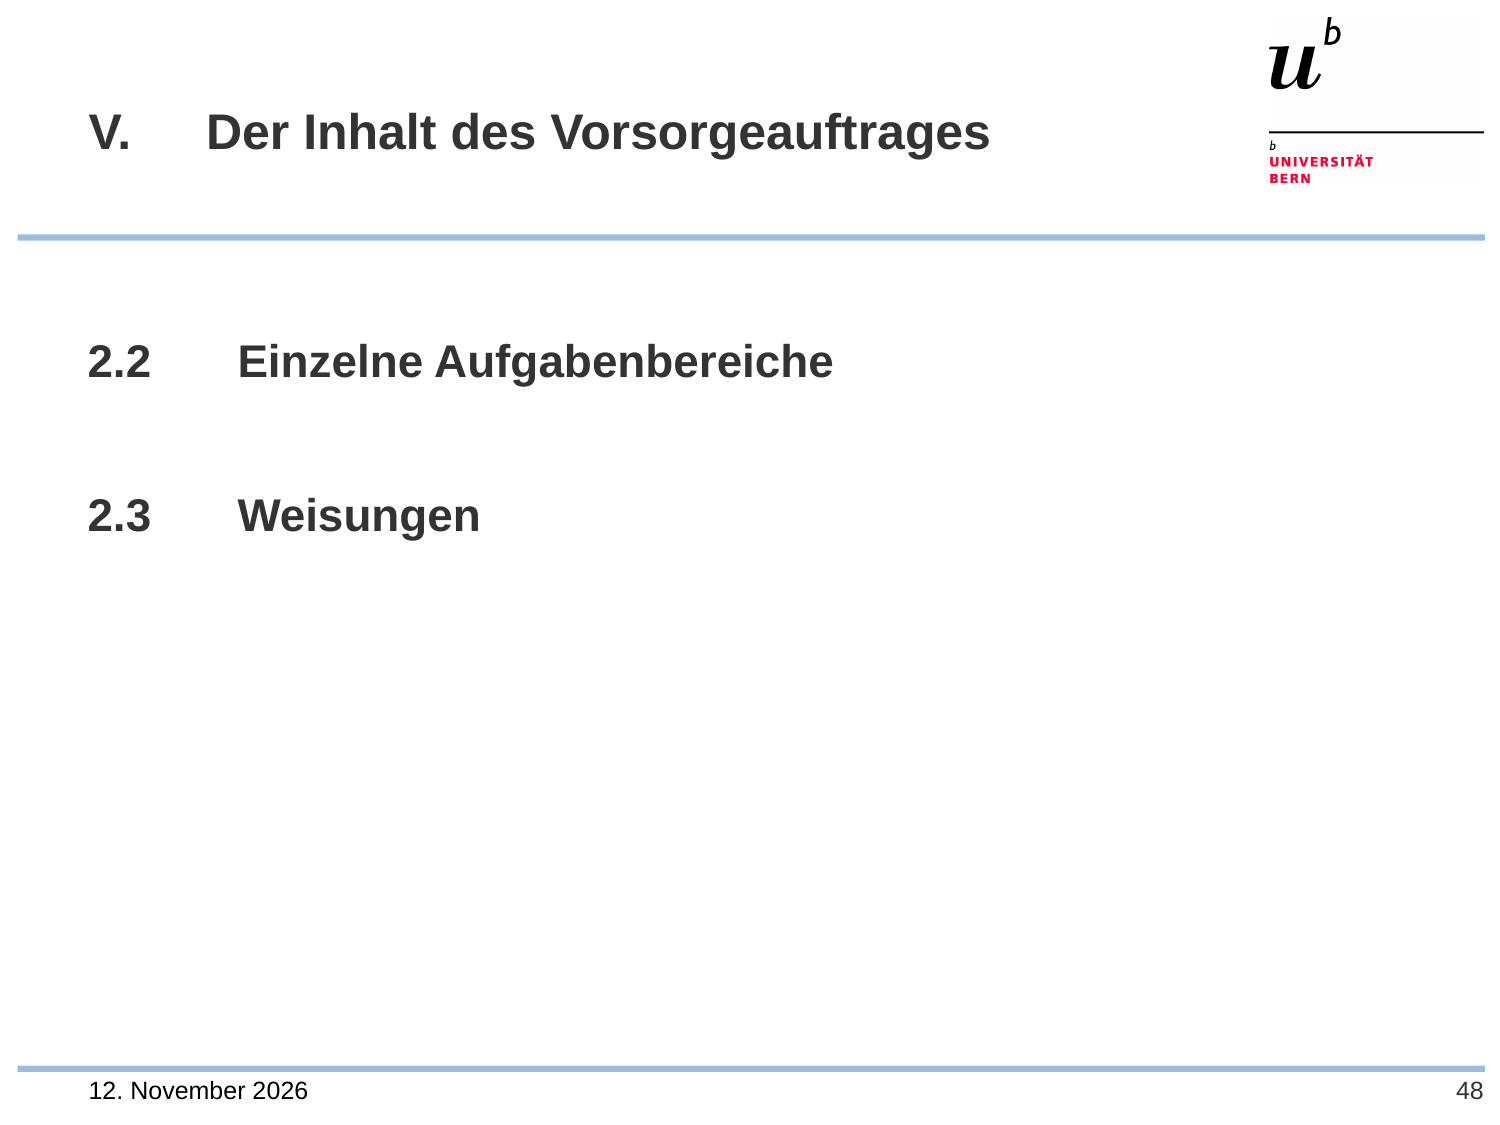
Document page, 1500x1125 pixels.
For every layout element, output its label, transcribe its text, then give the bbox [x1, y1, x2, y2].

list 2.2 Einzelne Aufgabenbereiche 2.3 Weisungen [87, 255, 1411, 1085]
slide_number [88, 1073, 715, 1104]
picture [1269, 17, 1484, 183]
title V. Der Inhalt des Vorsorgeauftrages [88, 105, 1175, 241]
slide_number 48 [1424, 1073, 1485, 1104]
